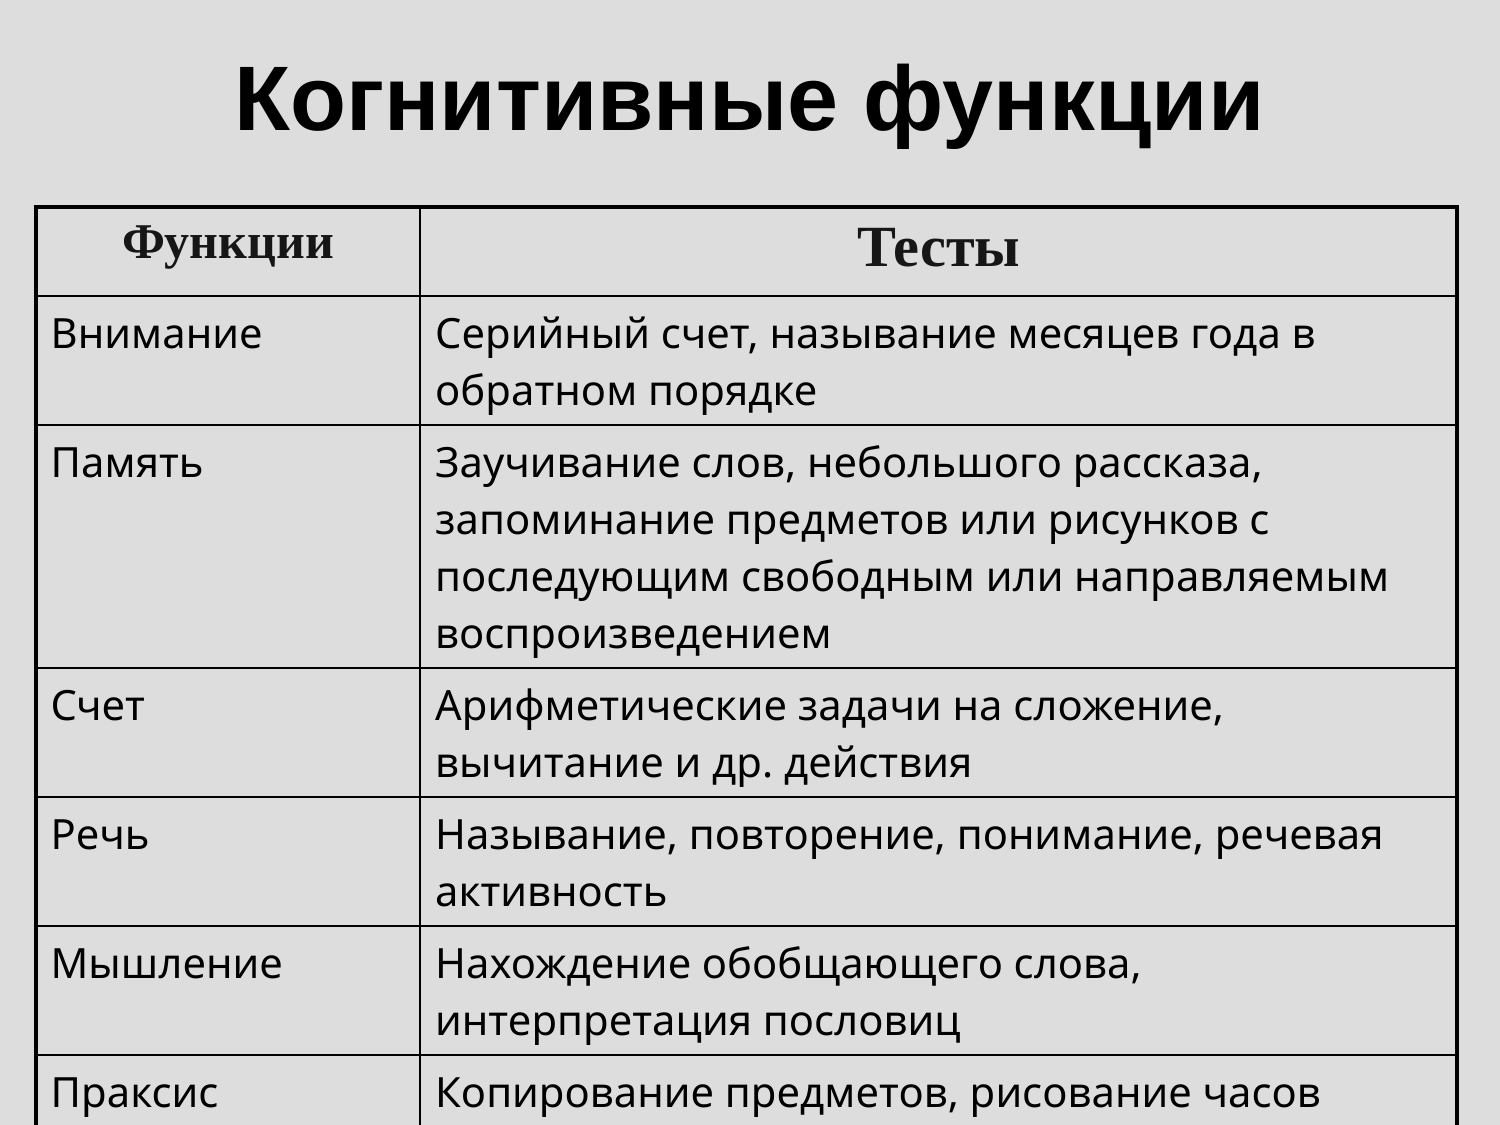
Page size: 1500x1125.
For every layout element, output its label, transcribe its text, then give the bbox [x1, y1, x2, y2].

table_cell Нахождение обобщающего слова, интерпретация пословиц [421, 927, 1455, 1054]
table_cell Мышление [38, 927, 419, 1054]
table_cell Копирование предметов, рисование часов [421, 1056, 1455, 1125]
table_cell Память [38, 426, 419, 667]
table_cell Заучивание слов, небольшого рассказа, запоминание предметов или рисунков с последующим свободным или направляемым воспроизведением [421, 426, 1455, 667]
table_cell Счет [38, 669, 419, 796]
table_cell Внимание [38, 297, 419, 424]
table_header Функции [38, 209, 419, 295]
table_cell Называние, повторение, понимание, речевая активность [421, 798, 1455, 925]
table_cell Арифметические задачи на сложение, вычитание и др. действия [421, 669, 1455, 796]
table_cell Серийный счет, называние месяцев года в обратном порядке [421, 297, 1455, 424]
table_cell Праксис [38, 1056, 419, 1125]
text_box Когнитивные функции [125, 37, 1375, 150]
table_header Тесты [421, 209, 1455, 295]
table_cell Речь [38, 798, 419, 925]
